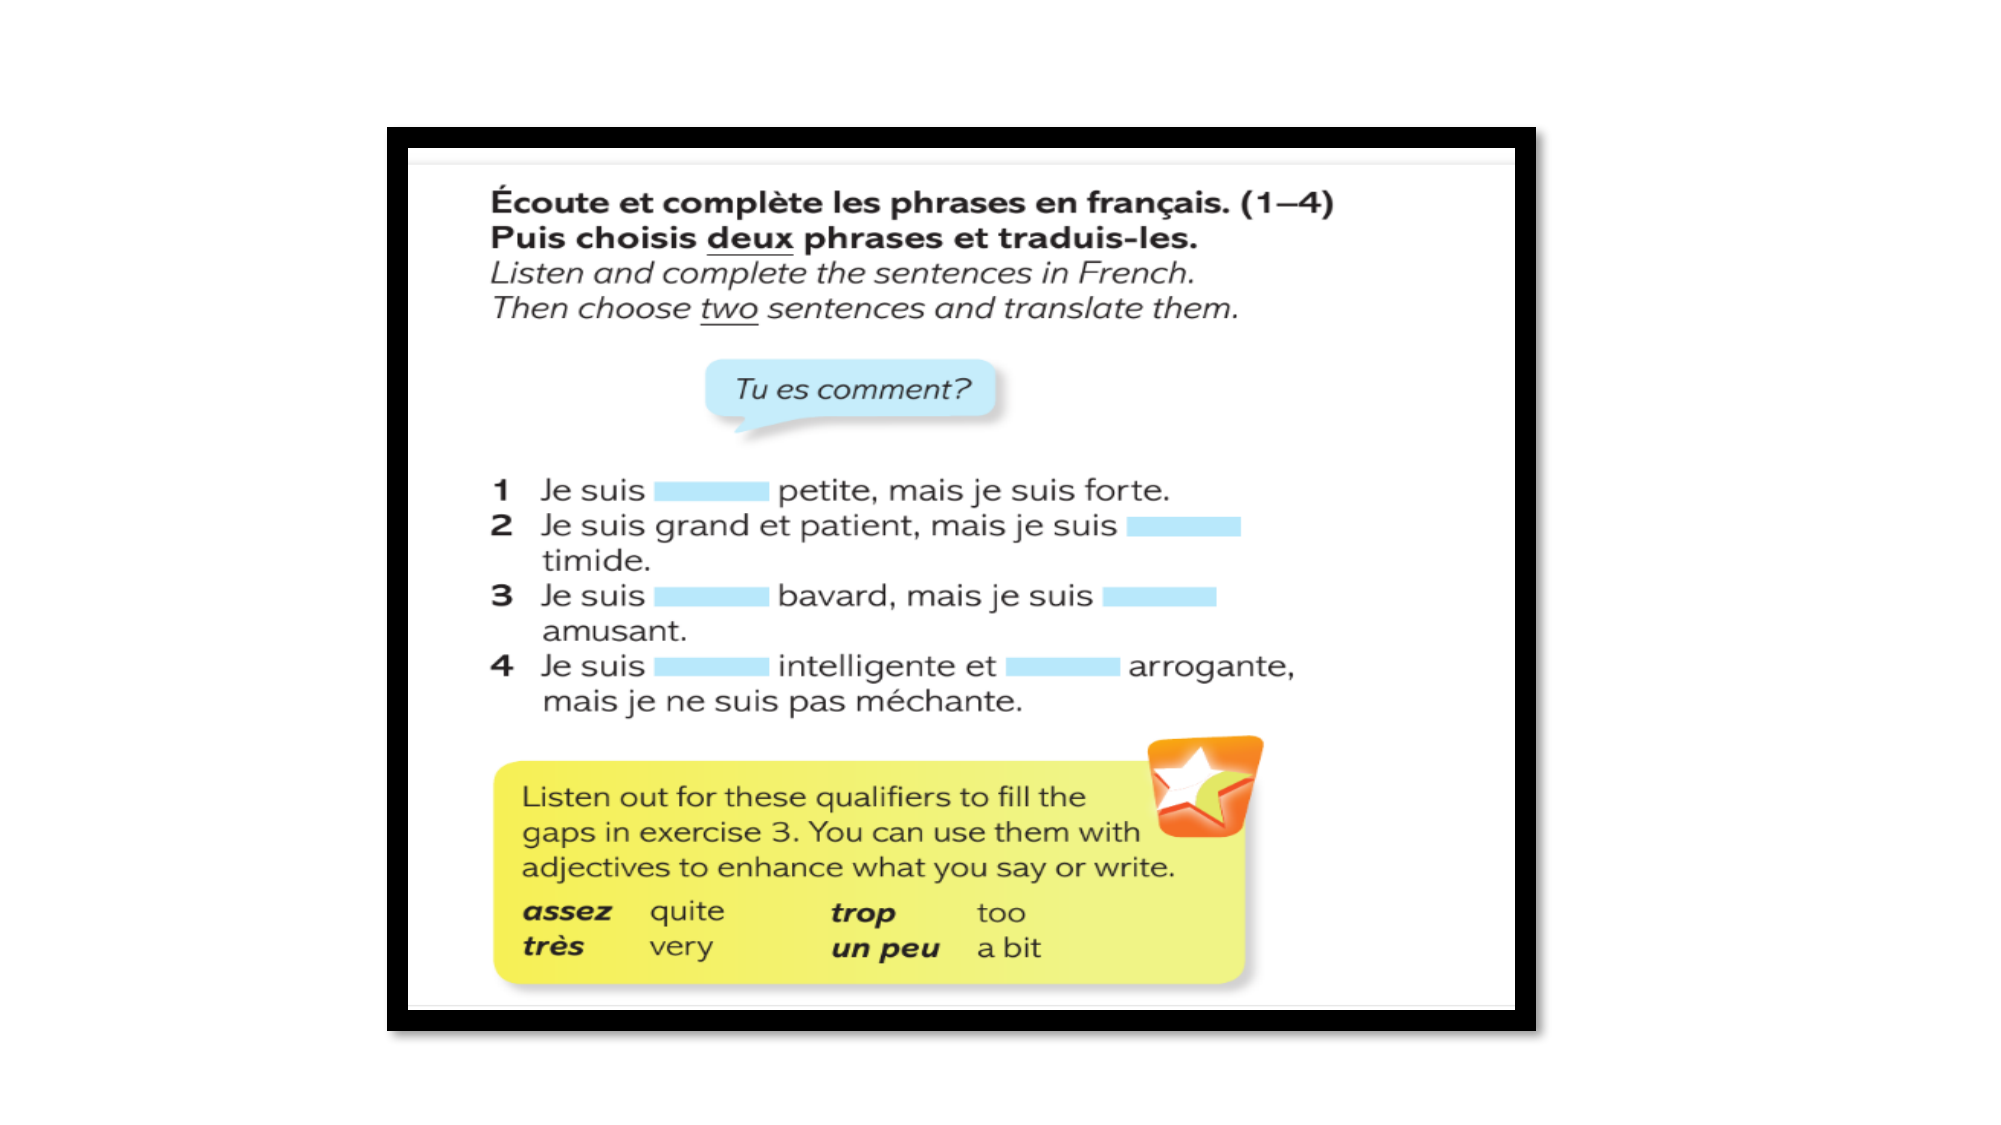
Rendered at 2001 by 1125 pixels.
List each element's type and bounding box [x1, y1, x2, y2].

list [408, 147, 1516, 1011]
